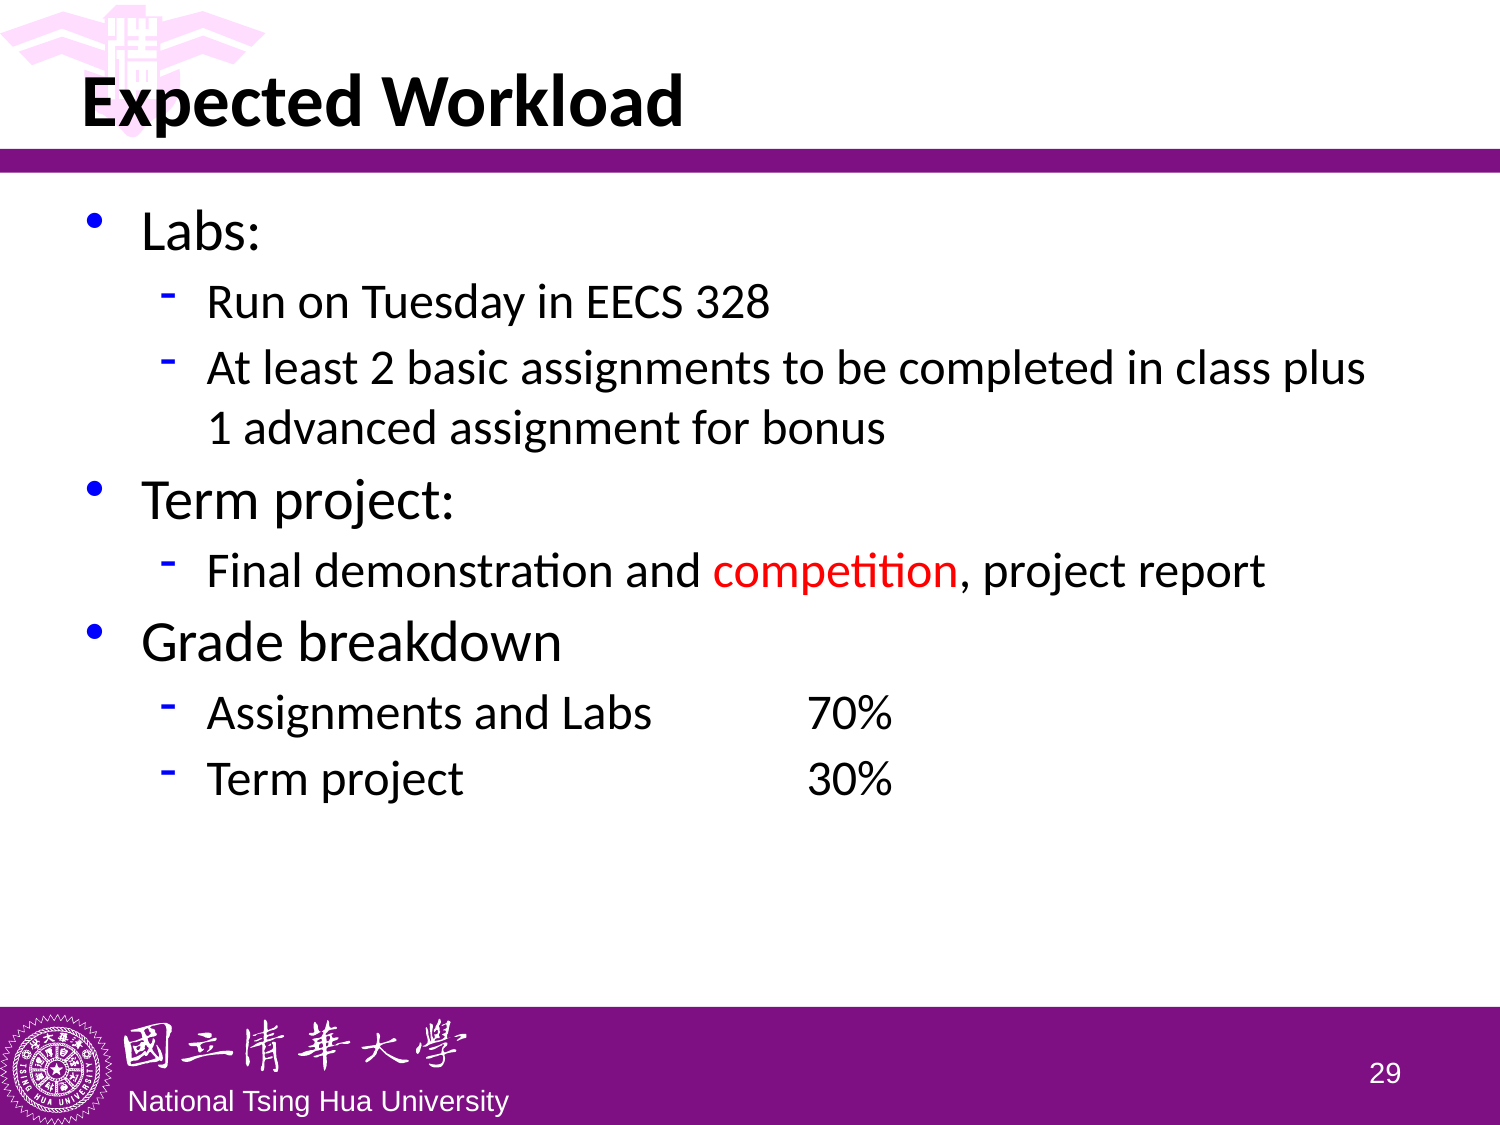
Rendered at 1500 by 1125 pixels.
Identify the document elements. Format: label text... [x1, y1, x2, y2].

list Labs: Run on Tuesday in EECS 328 At least 2 basic assignments to be completed in class plus 1 advanced assignment for bonus Term project: Final demonstration and competition, project report Grade breakdown Assignments and Labs 70% Term project 30% [69, 184, 1412, 1000]
title Expected Workload [66, 37, 1413, 149]
slide_number 28 [1104, 1021, 1417, 1097]
